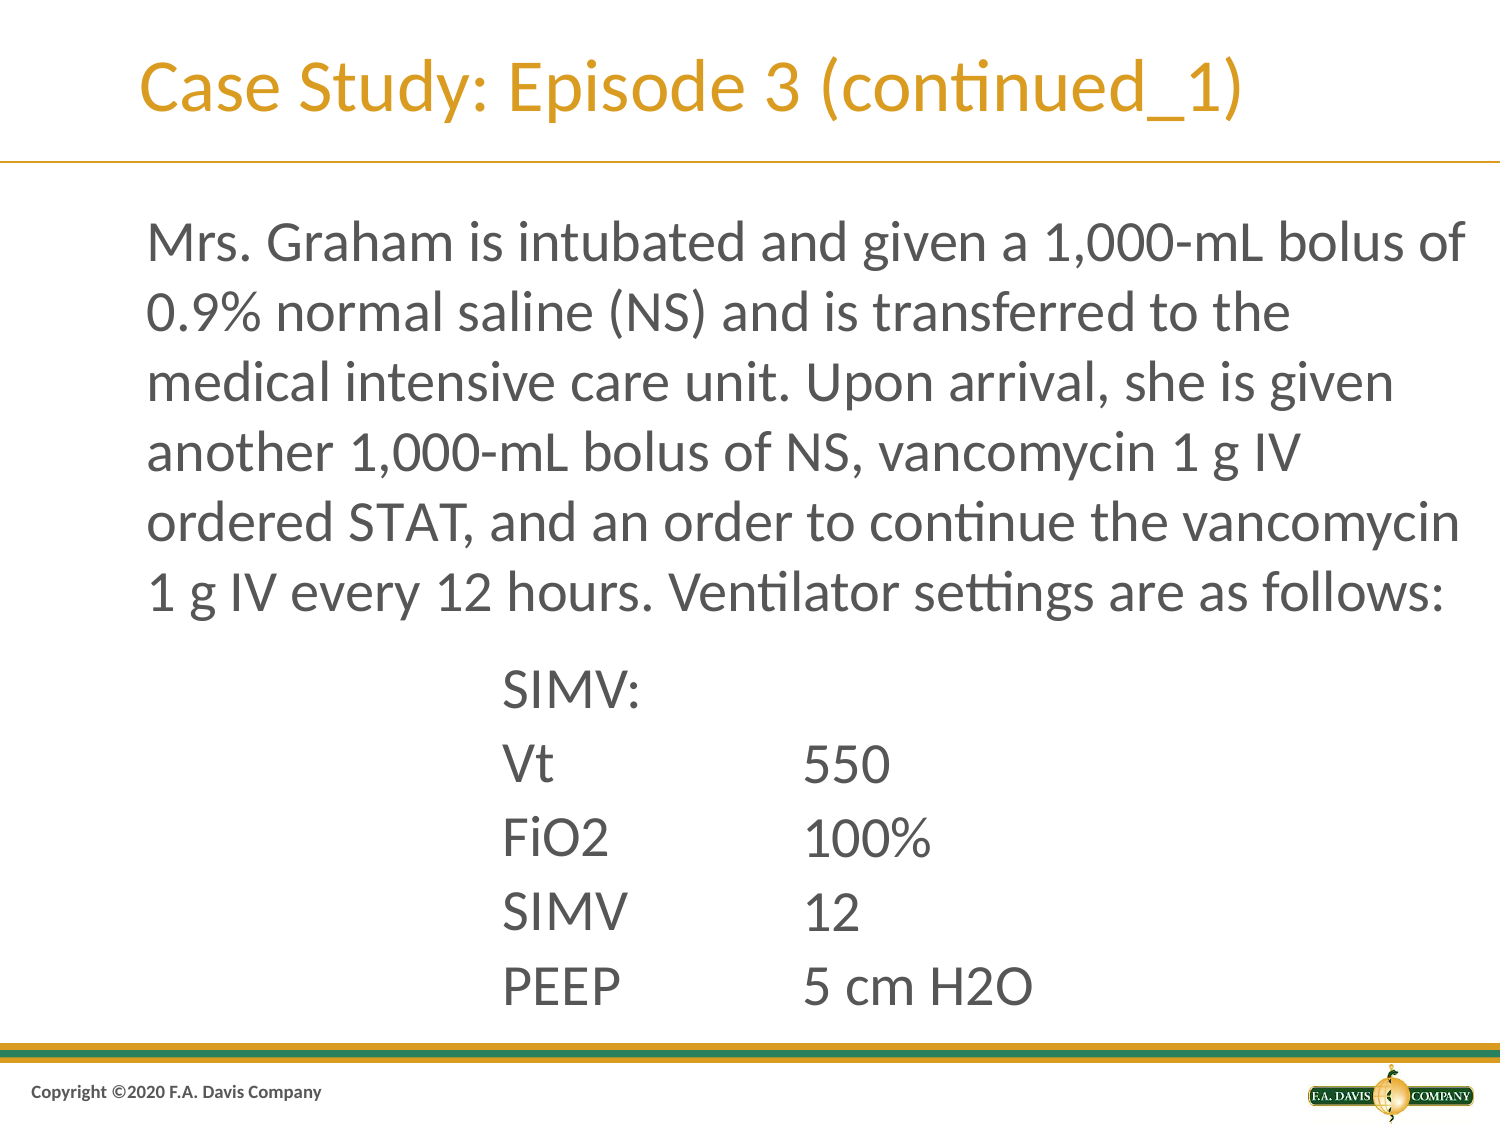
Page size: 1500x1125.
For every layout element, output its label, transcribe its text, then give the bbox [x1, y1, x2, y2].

list 550 100% 12 5 cm H2O [787, 725, 1063, 1025]
list Mrs. Graham is intubated and given a 1,000-mL bolus of 0.9% normal saline (N S) and is transferred to the medical intensive care unit. Upon arrival, she is given another 1,000-mL bolus of N S, vancomycin 1 g I V ordered S T A T, and an order to continue the vancomycin 1 g IV every 12 hours. Ventilator settings are as follows: [75, 196, 1500, 625]
picture [0, 1058, 1500, 1063]
picture [1308, 1064, 1474, 1124]
title Case Study: Episode 3 (continued_1) [124, 38, 1475, 136]
list S I M V: Vt FiO2 S I M V P E E P [487, 650, 750, 1038]
picture [0, 1043, 1500, 1050]
